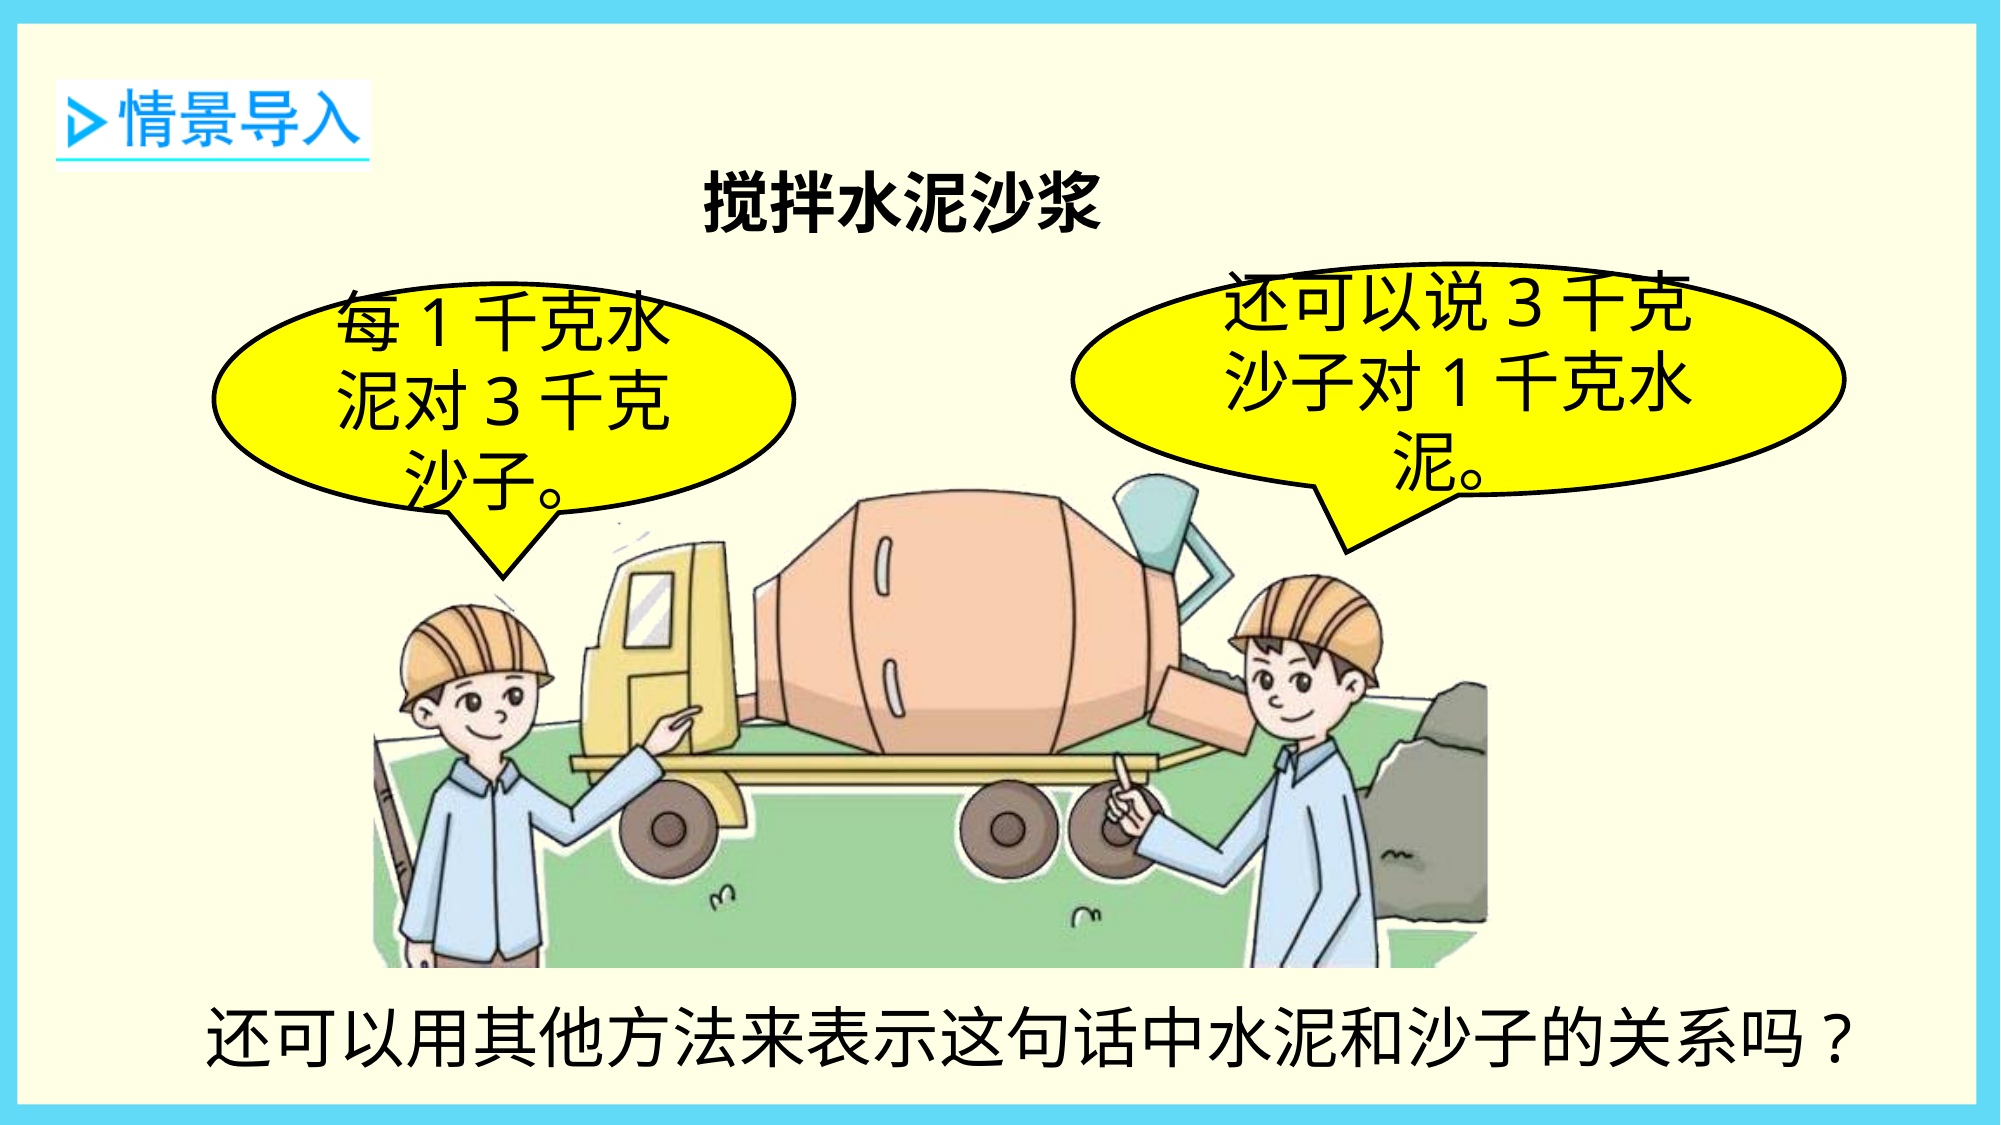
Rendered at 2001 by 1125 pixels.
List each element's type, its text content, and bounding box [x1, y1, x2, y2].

text_box [18, 0, 1975, 25]
text_box [1975, 0, 2000, 1103]
text_box 还可以用其他方法来表示这句话中水泥和沙子的关系吗? [190, 987, 1911, 1084]
picture [56, 79, 372, 172]
text_box 搅拌水泥沙浆 [687, 153, 1174, 249]
text_box [0, 0, 18, 1103]
text_box 还可以说3千克沙子对1千克水泥。 [1071, 262, 1846, 496]
picture [365, 467, 1497, 968]
text_box 每1千克水泥对3千克沙子。 [212, 282, 795, 502]
text_box [0, 1103, 2000, 1125]
